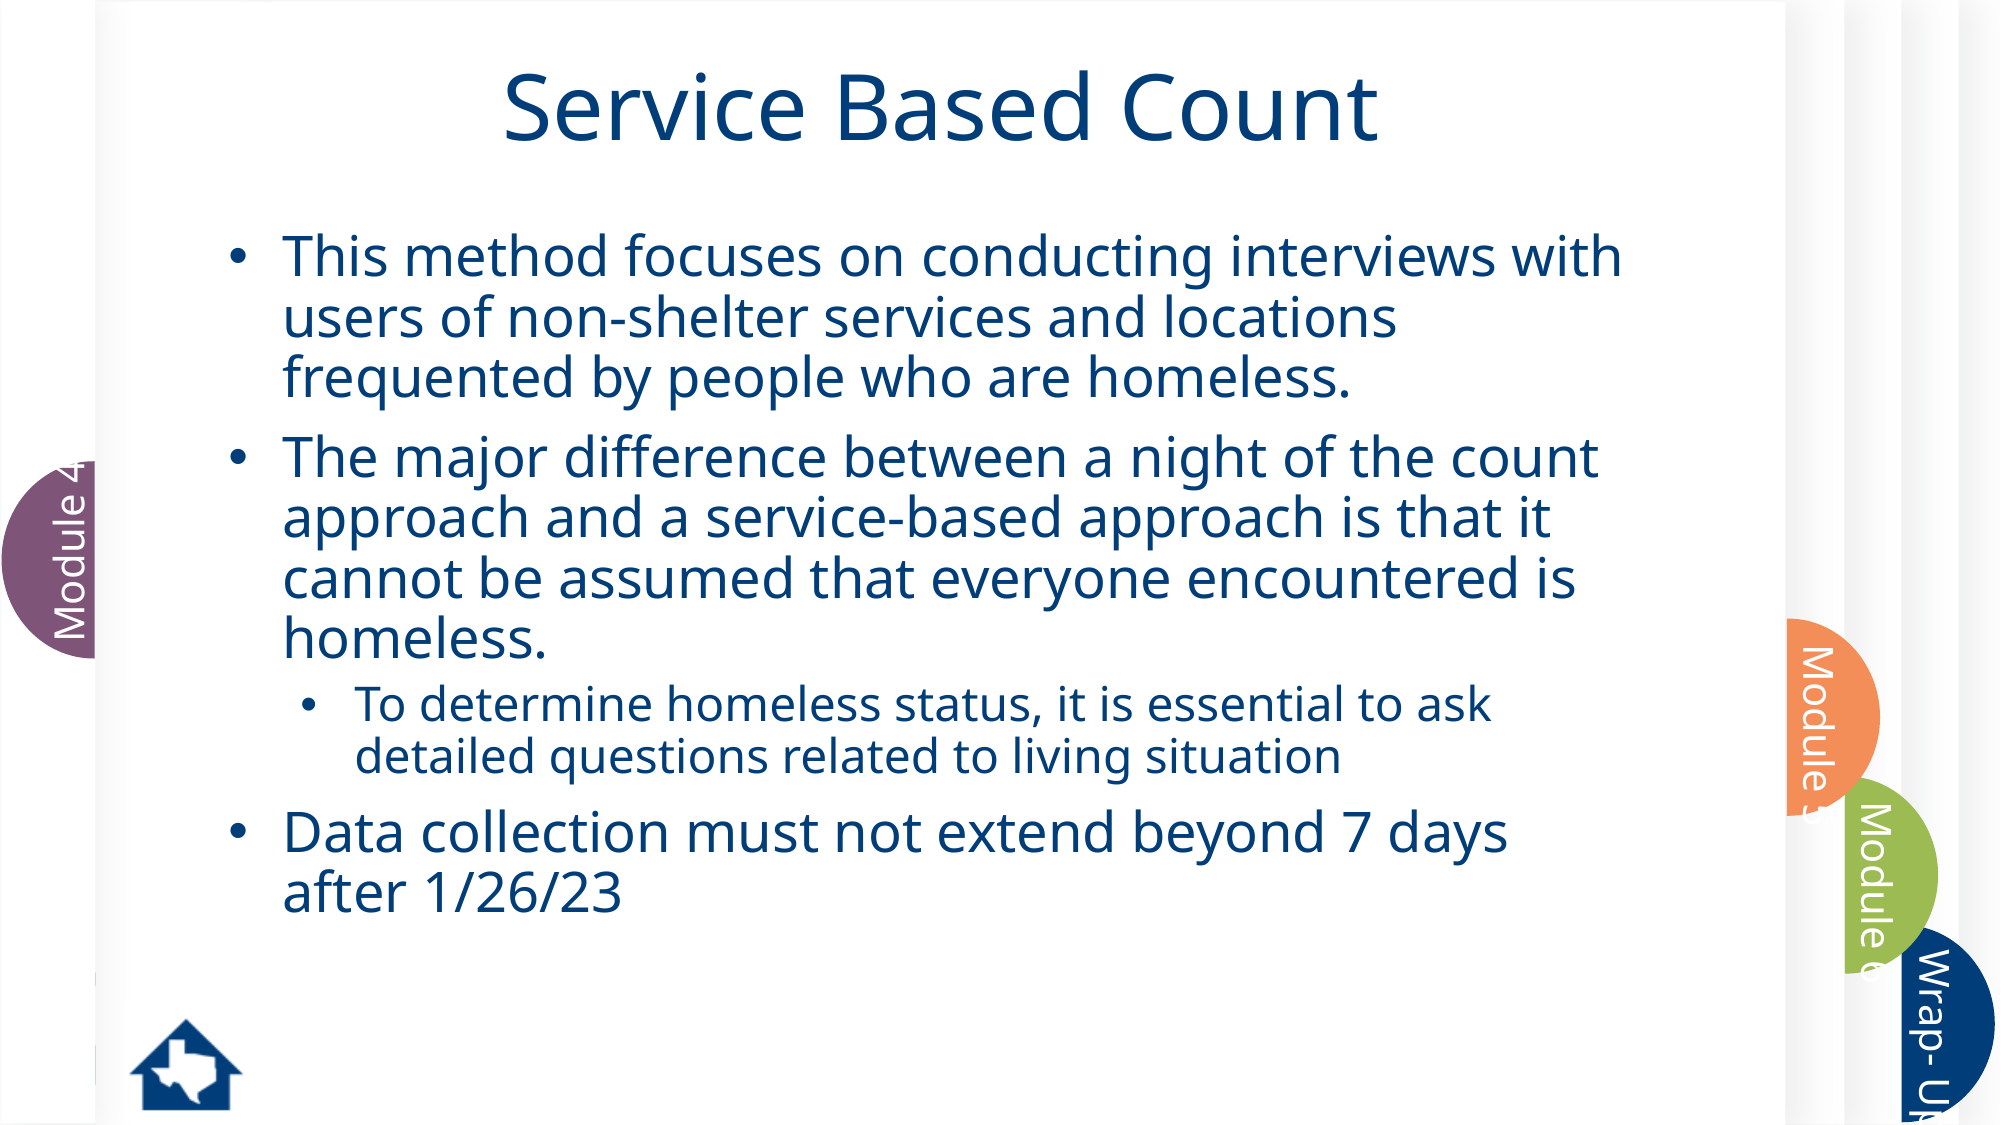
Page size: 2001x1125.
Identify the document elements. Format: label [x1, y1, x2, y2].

text_box [1, 0, 1994, 1125]
